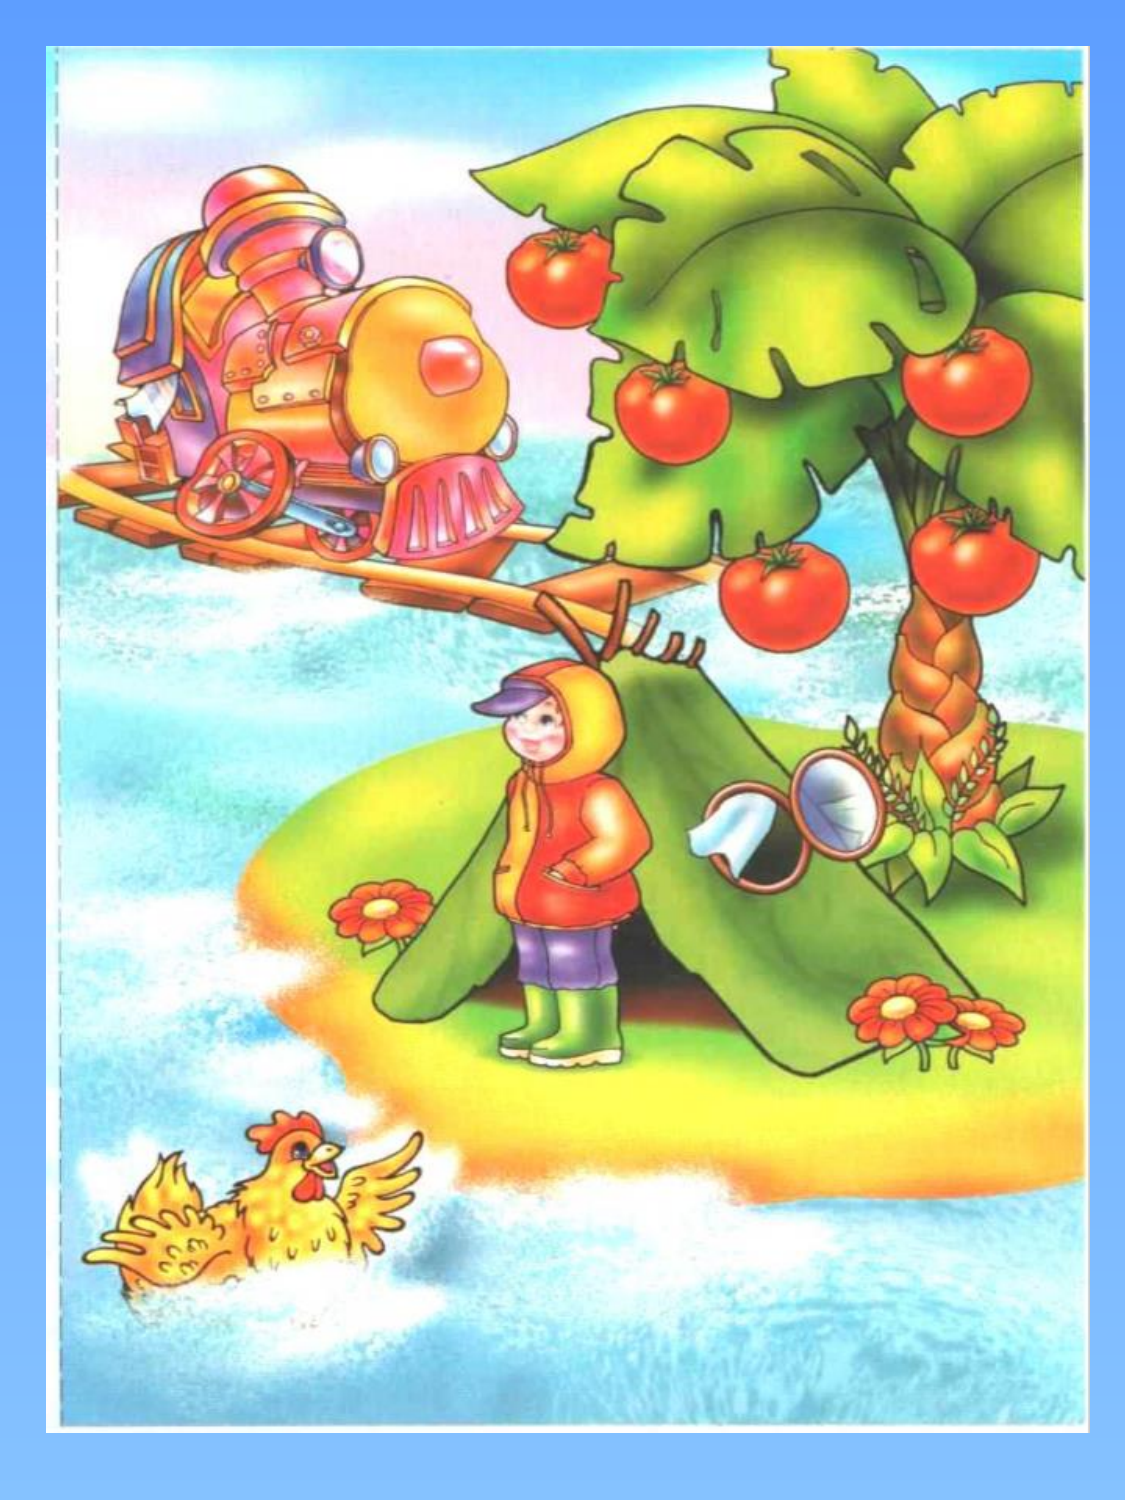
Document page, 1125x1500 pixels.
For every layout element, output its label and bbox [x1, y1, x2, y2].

picture [46, 46, 1091, 1433]
